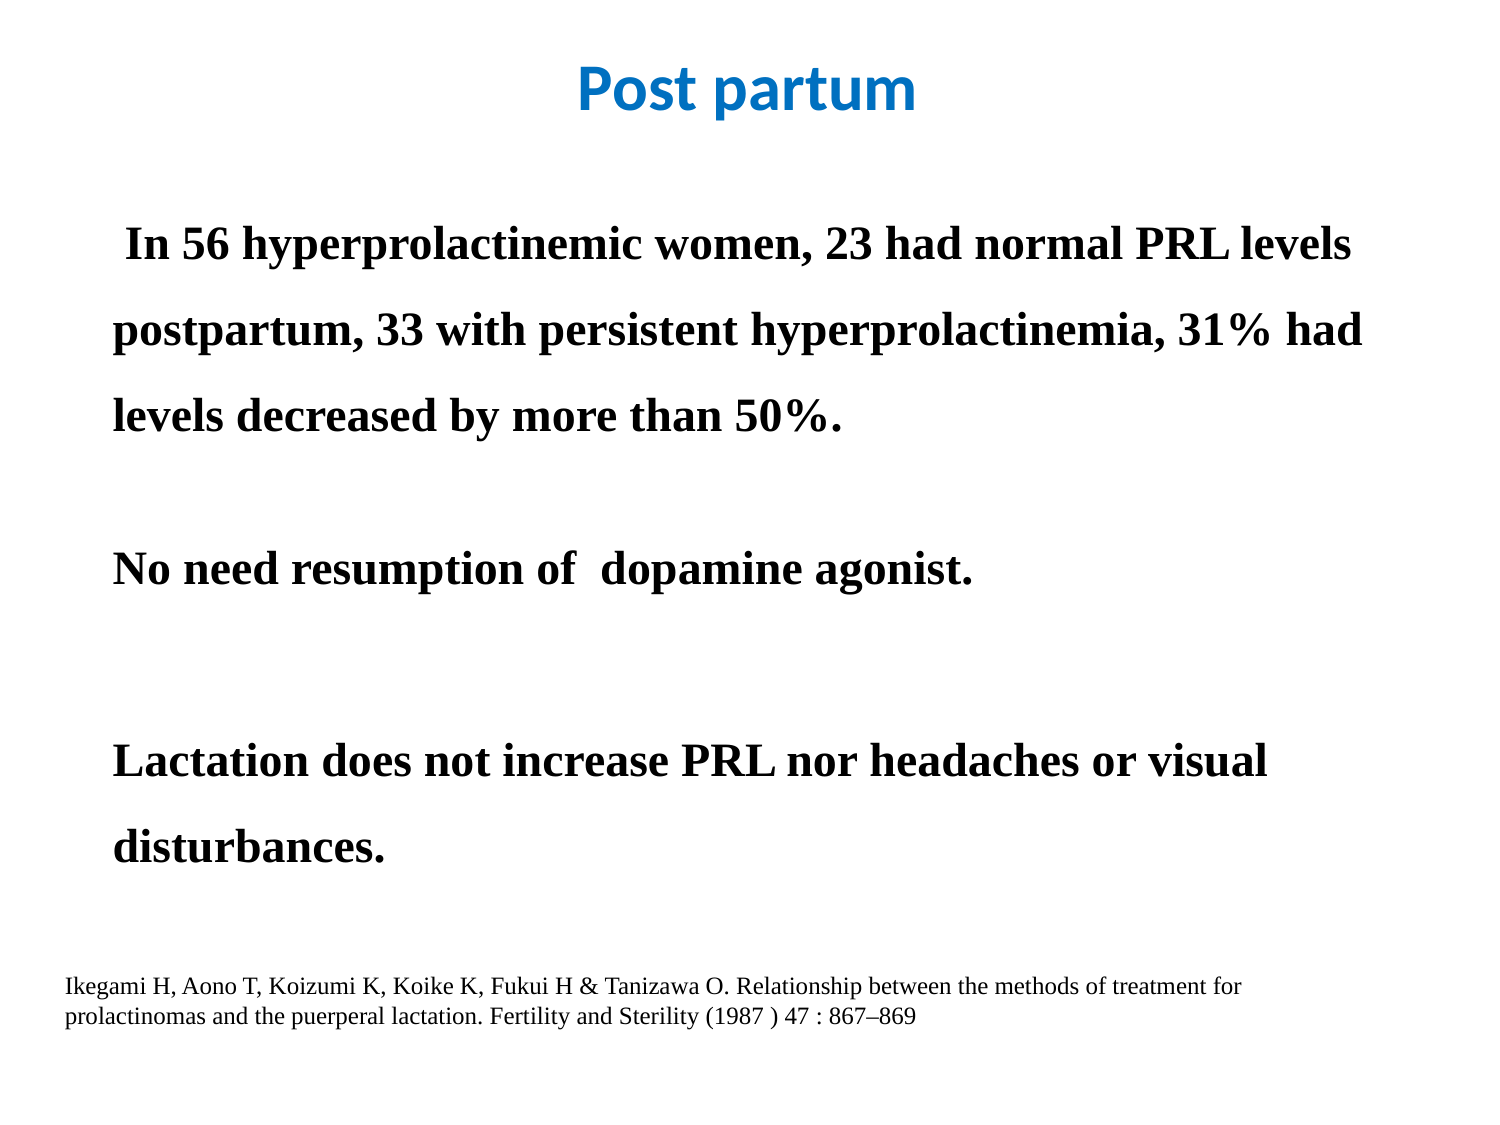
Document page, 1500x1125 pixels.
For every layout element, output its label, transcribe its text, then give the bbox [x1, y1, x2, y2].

text_box Ikegami H, Aono T, Koizumi K, Koike K, Fukui H & Tanizawa O. Relationship between the methods of treatment for prolactinomas and the puerperal lactation. Fertility and Sterility (1987 ) 47 : 867–869 [49, 962, 1350, 1038]
list In 56 hyperprolactinemic women, 23 had normal PRL levels postpartum, 33 with persistent hyperprolactinemia, 31% had levels decreased by more than 50%. No need resumption of dopamine agonist. Lactation does not increase PRL nor headaches or visual disturbances. [41, 174, 1459, 925]
title Post partum [53, 0, 1444, 174]
